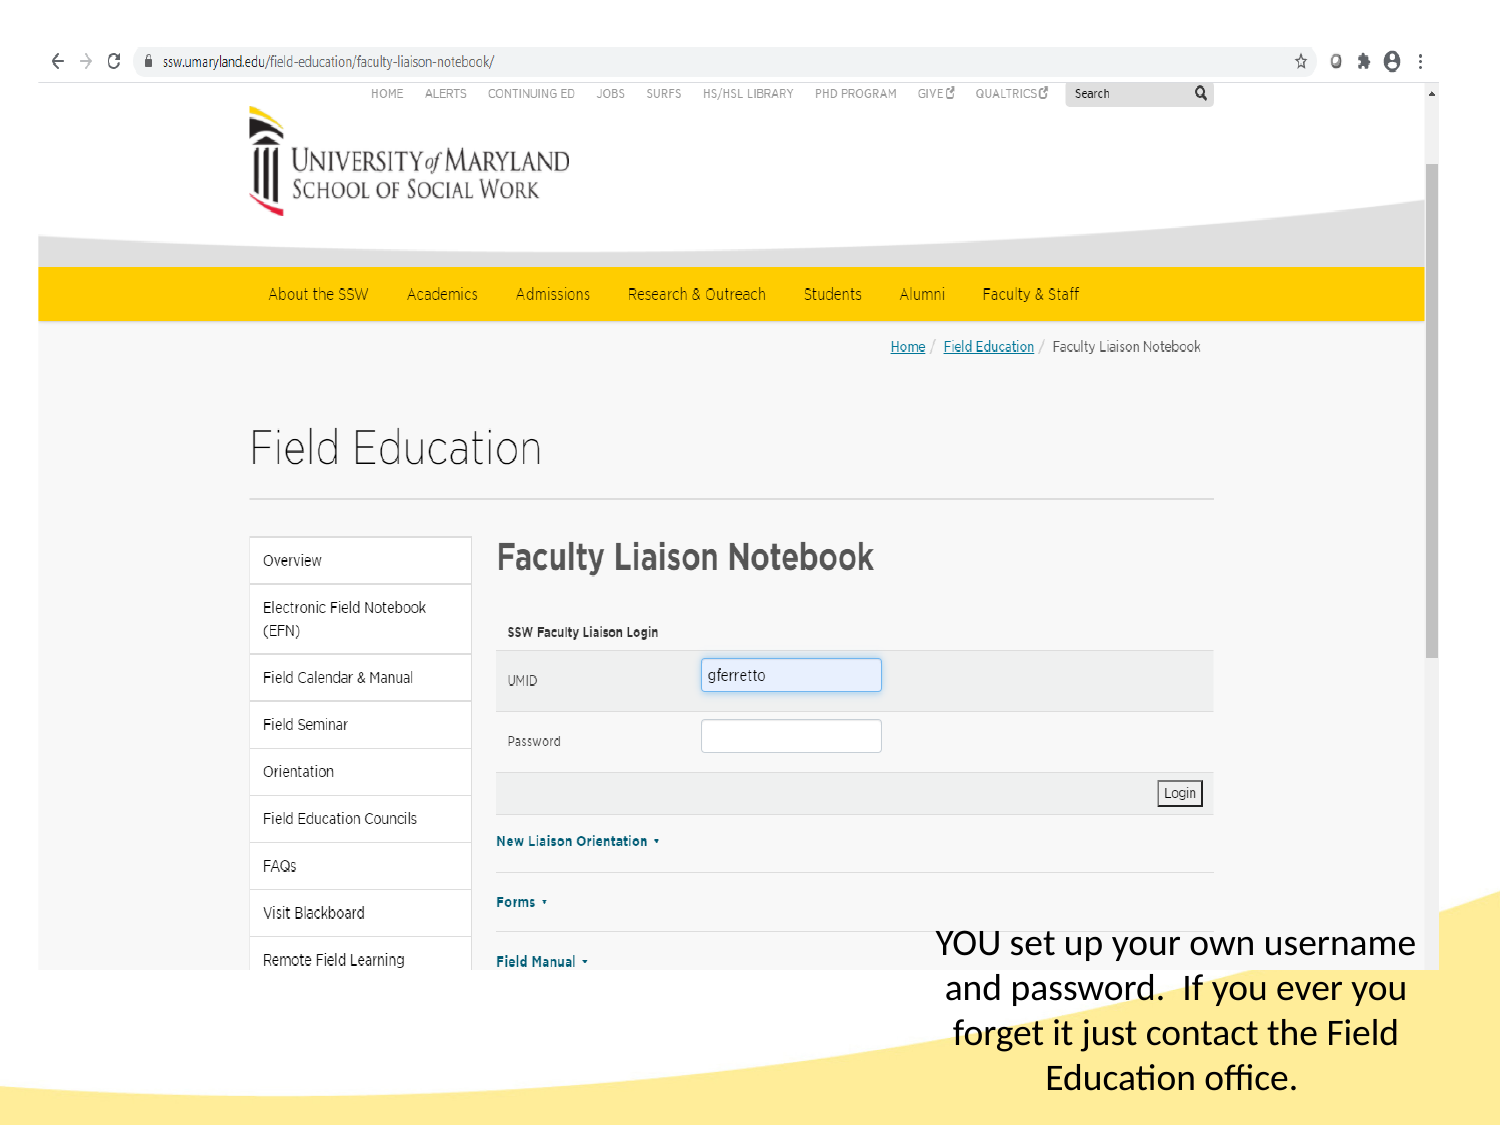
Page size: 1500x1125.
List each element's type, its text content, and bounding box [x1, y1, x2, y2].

text_box YOU set up your own username and password. If you ever you forget it just contact the Field Education office. [913, 979, 1439, 1106]
picture [0, 0, 1500, 1125]
